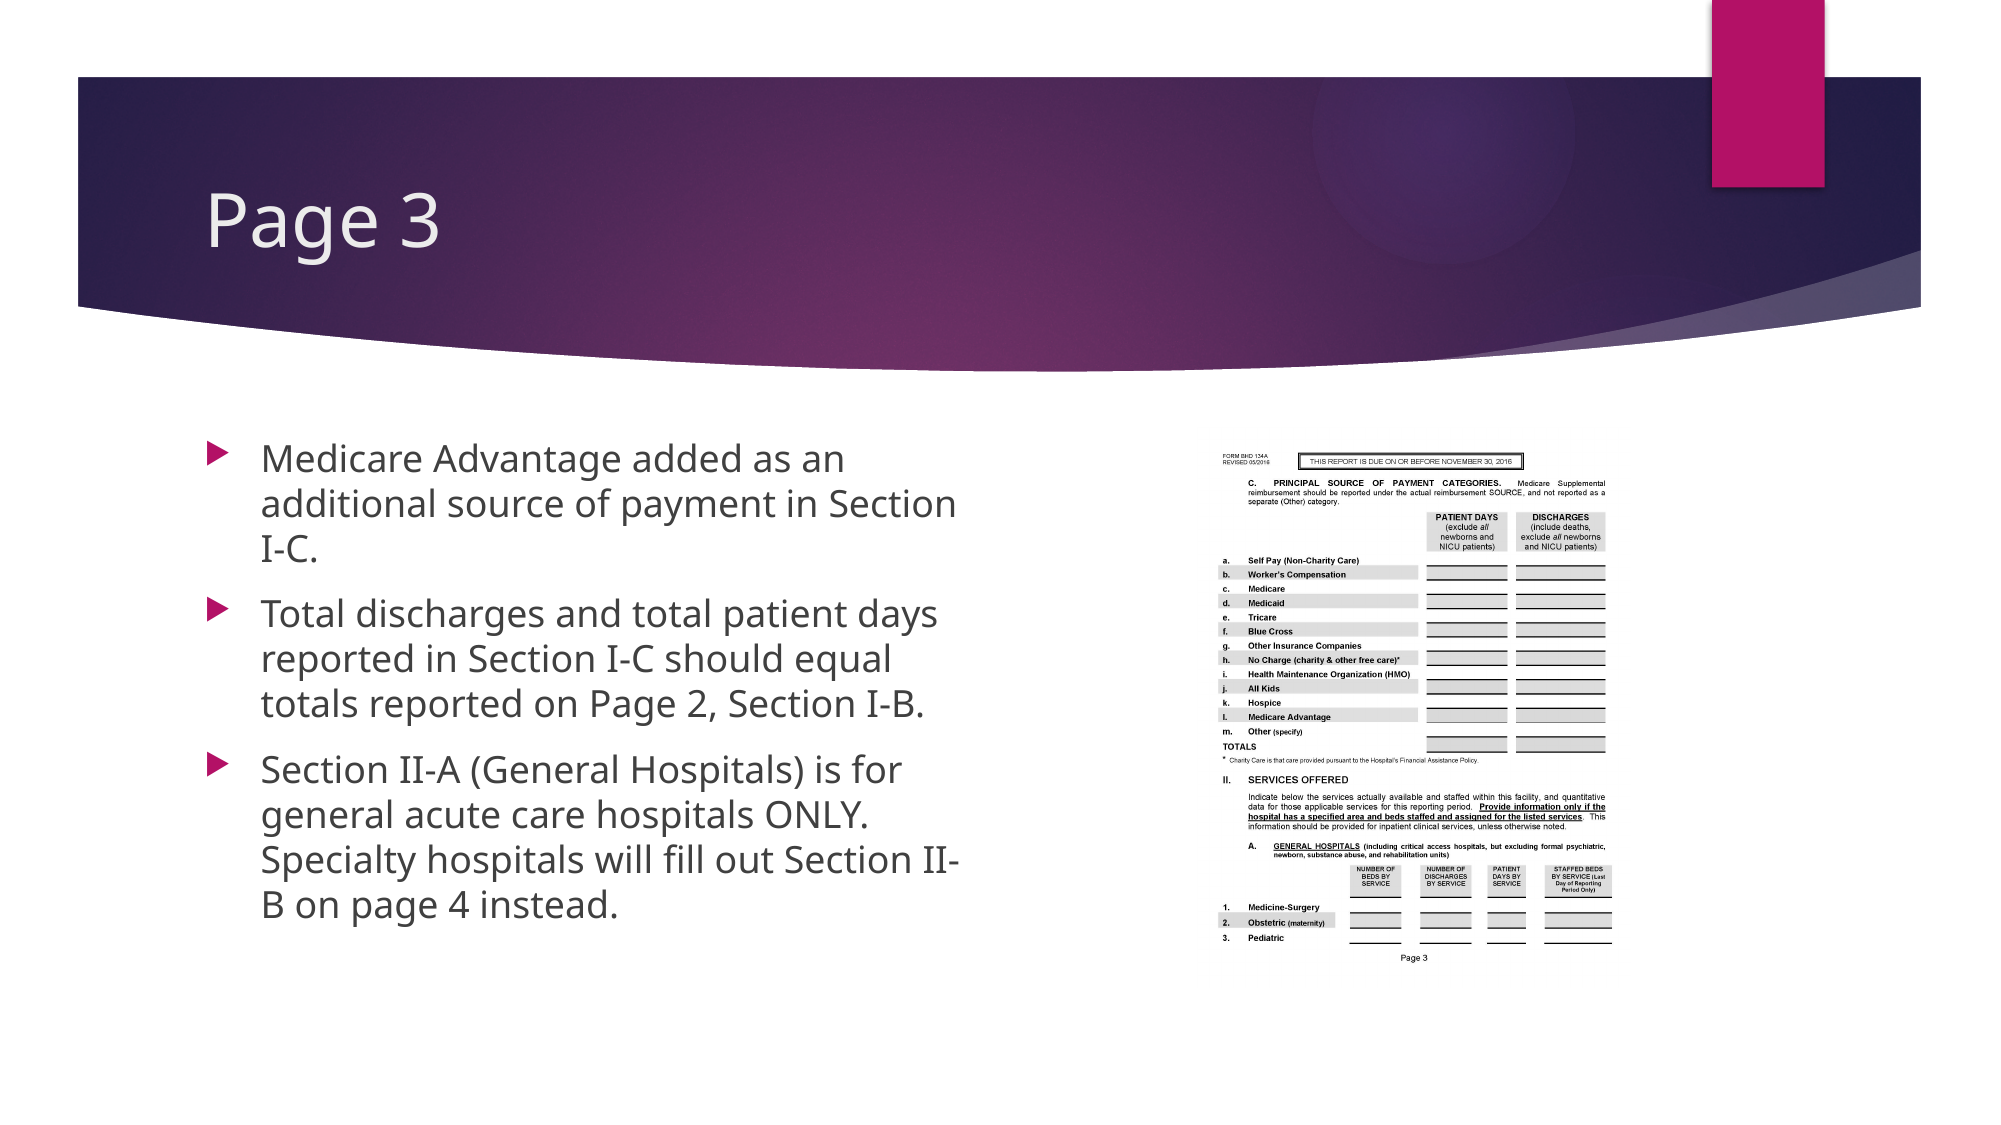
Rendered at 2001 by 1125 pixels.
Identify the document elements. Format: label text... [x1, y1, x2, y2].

list Medicare Advantage added as an additional source of payment in Section I-C. Total discharges and total patient days reported in Section I-C should equal totals reported on Page 2, Section I-B. Section II-A (General Hospitals) is for general acute care hospitals ONLY. Specialty hospitals will fill out Section II-B on page 4 instead. [189, 427, 981, 988]
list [1197, 426, 1631, 988]
title Page 3 [189, 159, 1627, 276]
